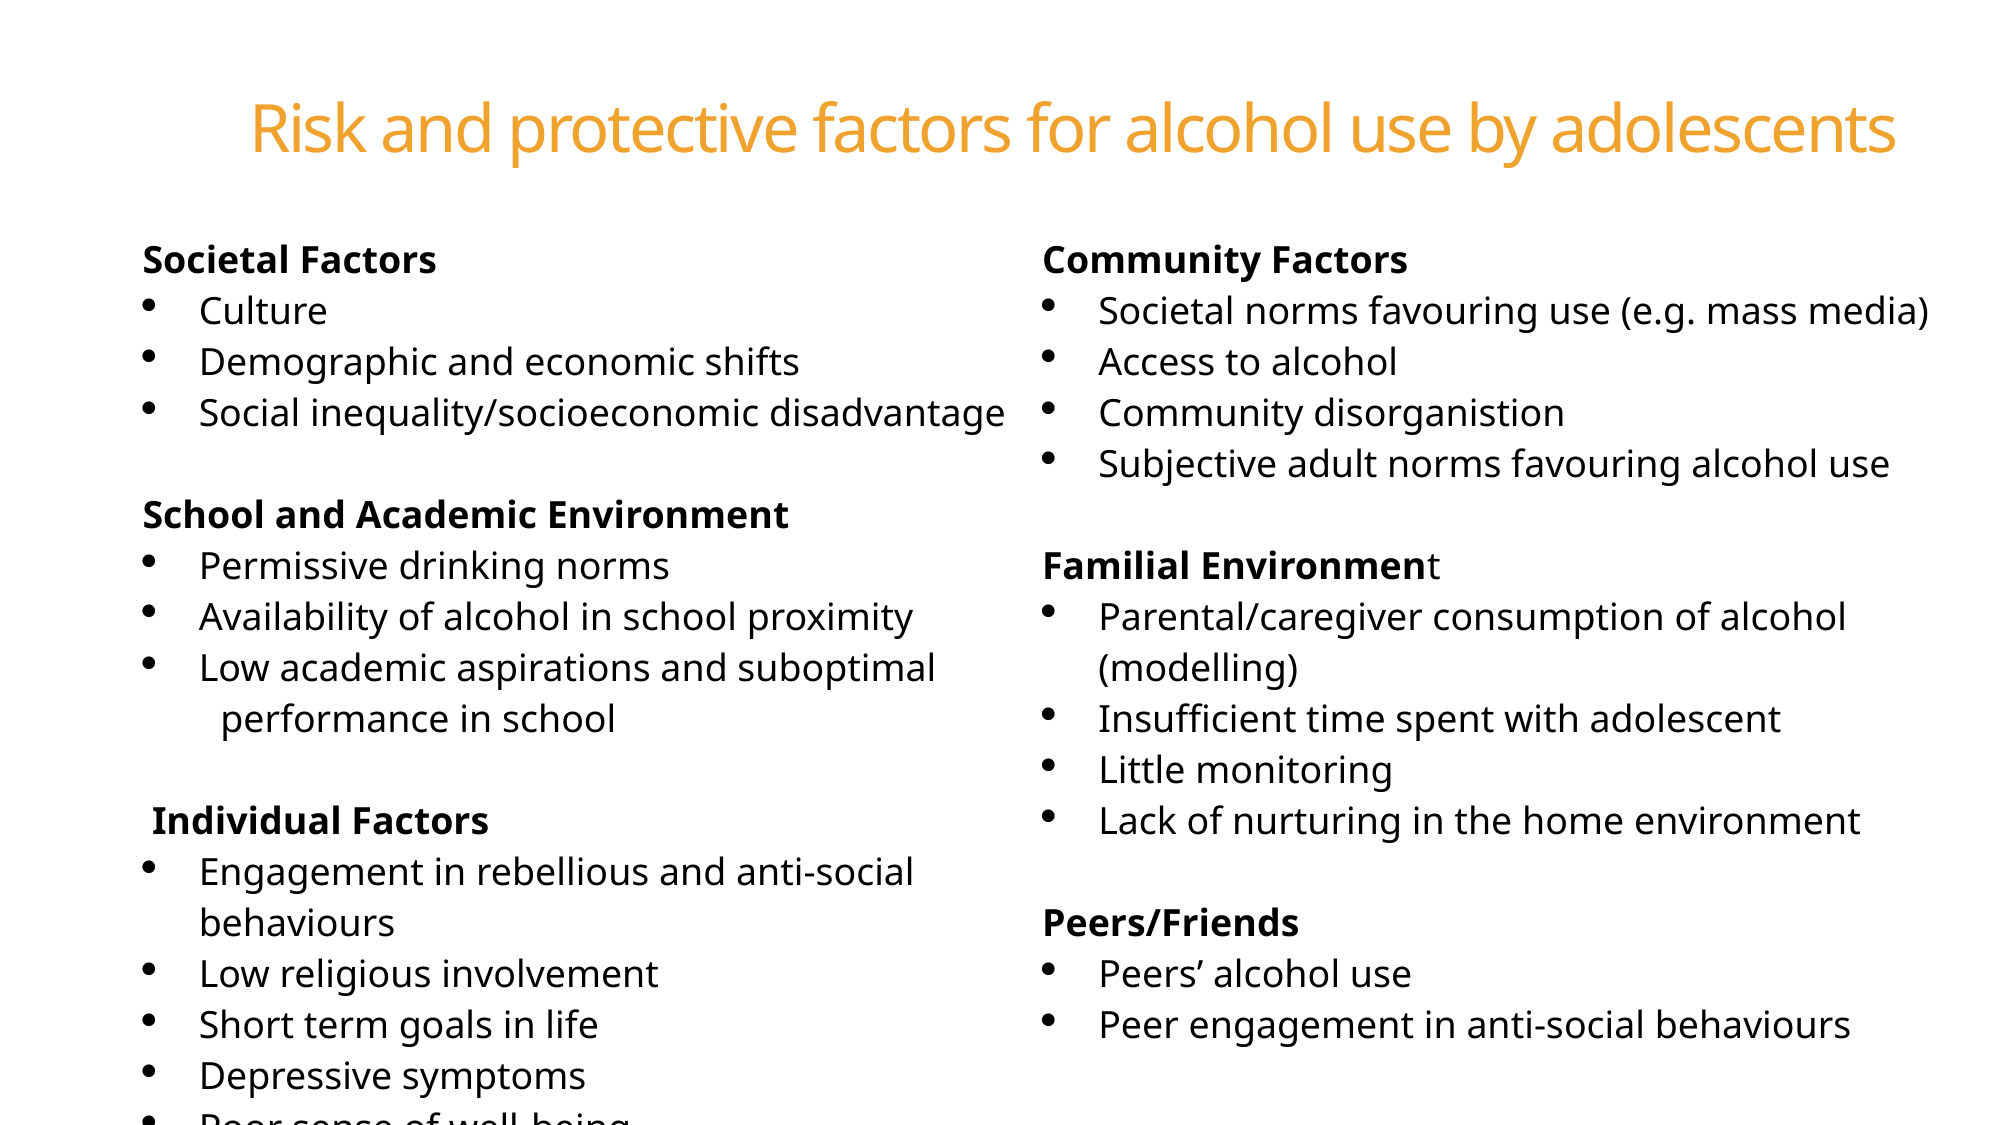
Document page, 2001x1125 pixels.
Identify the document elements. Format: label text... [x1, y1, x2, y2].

table_header Community Factors Societal norms favouring use (e.g. mass media) Access to alcohol Community disorganistion Subjective adult norms favouring alcohol use [1038, 234, 1939, 488]
table_cell School and Academic Environment Permissive drinking norms Availability of alcohol in school proximity Low academic aspirations and suboptimal performance in school Individual Factors Engagement in rebellious and anti-social behaviours Low religious involvement Short term goals in life Depressive symptoms Poor sense of well-being [139, 490, 1036, 1125]
table_cell Familial Environment Parental/caregiver consumption of alcohol (modelling) Insufficient time spent with adolescent Little monitoring Lack of nurturing in the home environment Peers/Friends Peers’ alcohol use Peer engagement in anti-social behaviours [1038, 490, 1939, 1125]
title Risk and protective factors for alcohol use by adolescents [206, 120, 1941, 174]
table_header Societal Factors Culture Demographic and economic shifts Social inequality/socioeconomic disadvantage [139, 234, 1036, 488]
